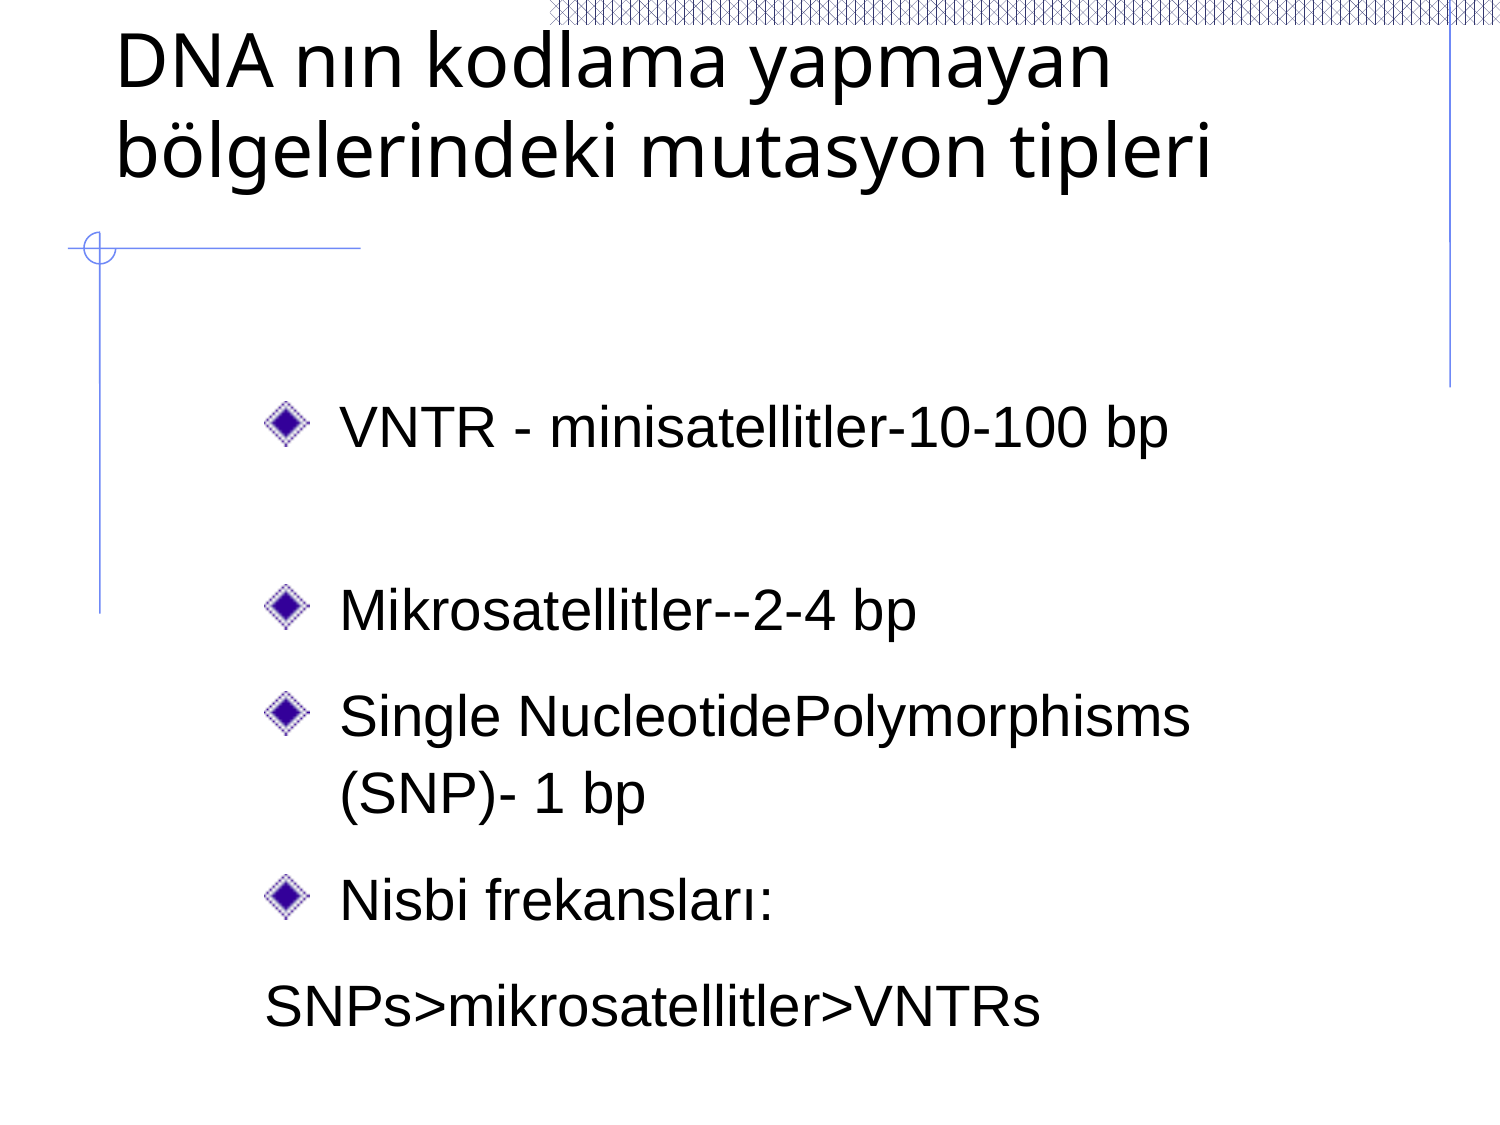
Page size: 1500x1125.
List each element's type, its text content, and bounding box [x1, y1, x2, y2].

text_box VNTR - minisatellitler-10-100 bp Mikrosatellitler--2-4 bp Single NucleotidePolymorphisms (SNP)- 1 bp Nisbi frekansları: SNPs>mikrosatellitler>VNTRs [249, 375, 1213, 950]
picture [264, 401, 310, 447]
picture [264, 874, 310, 920]
picture [264, 584, 310, 630]
picture [264, 691, 310, 736]
text_box DNA nın kodlama yapmayan bölgelerindeki mutasyon tipleri [99, 87, 1375, 200]
